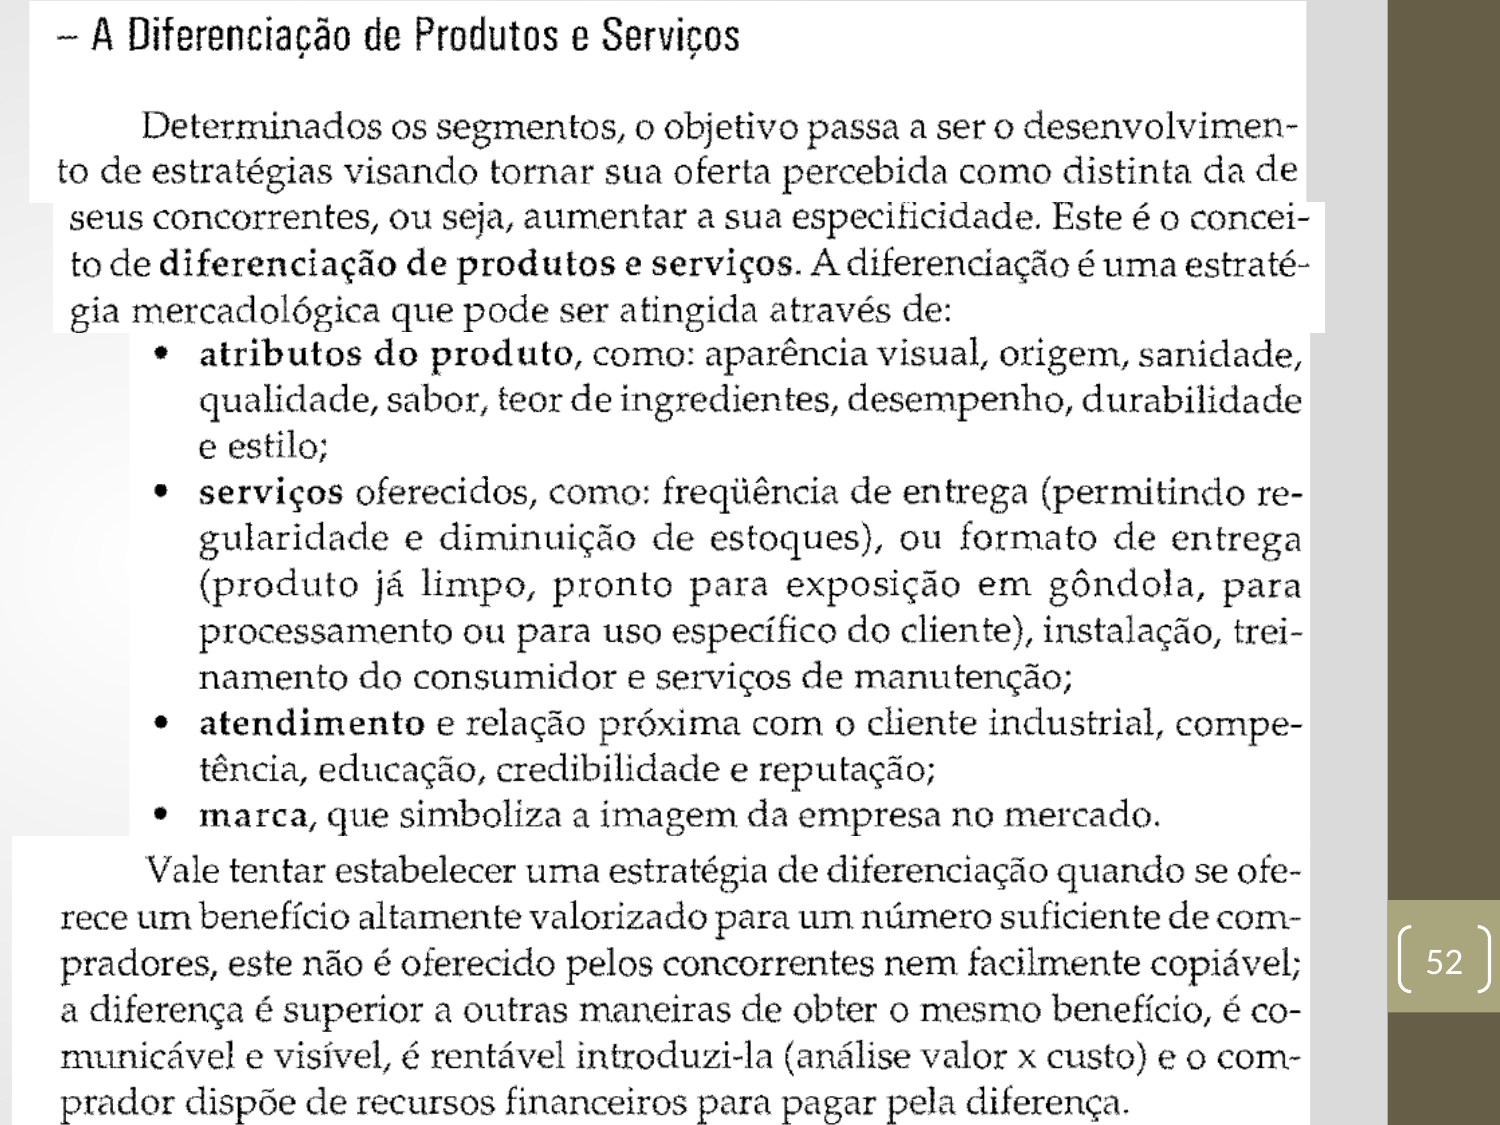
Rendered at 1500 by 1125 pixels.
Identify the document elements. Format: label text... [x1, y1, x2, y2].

picture [11, 1, 1326, 1125]
slide_number 52 [1397, 925, 1492, 994]
